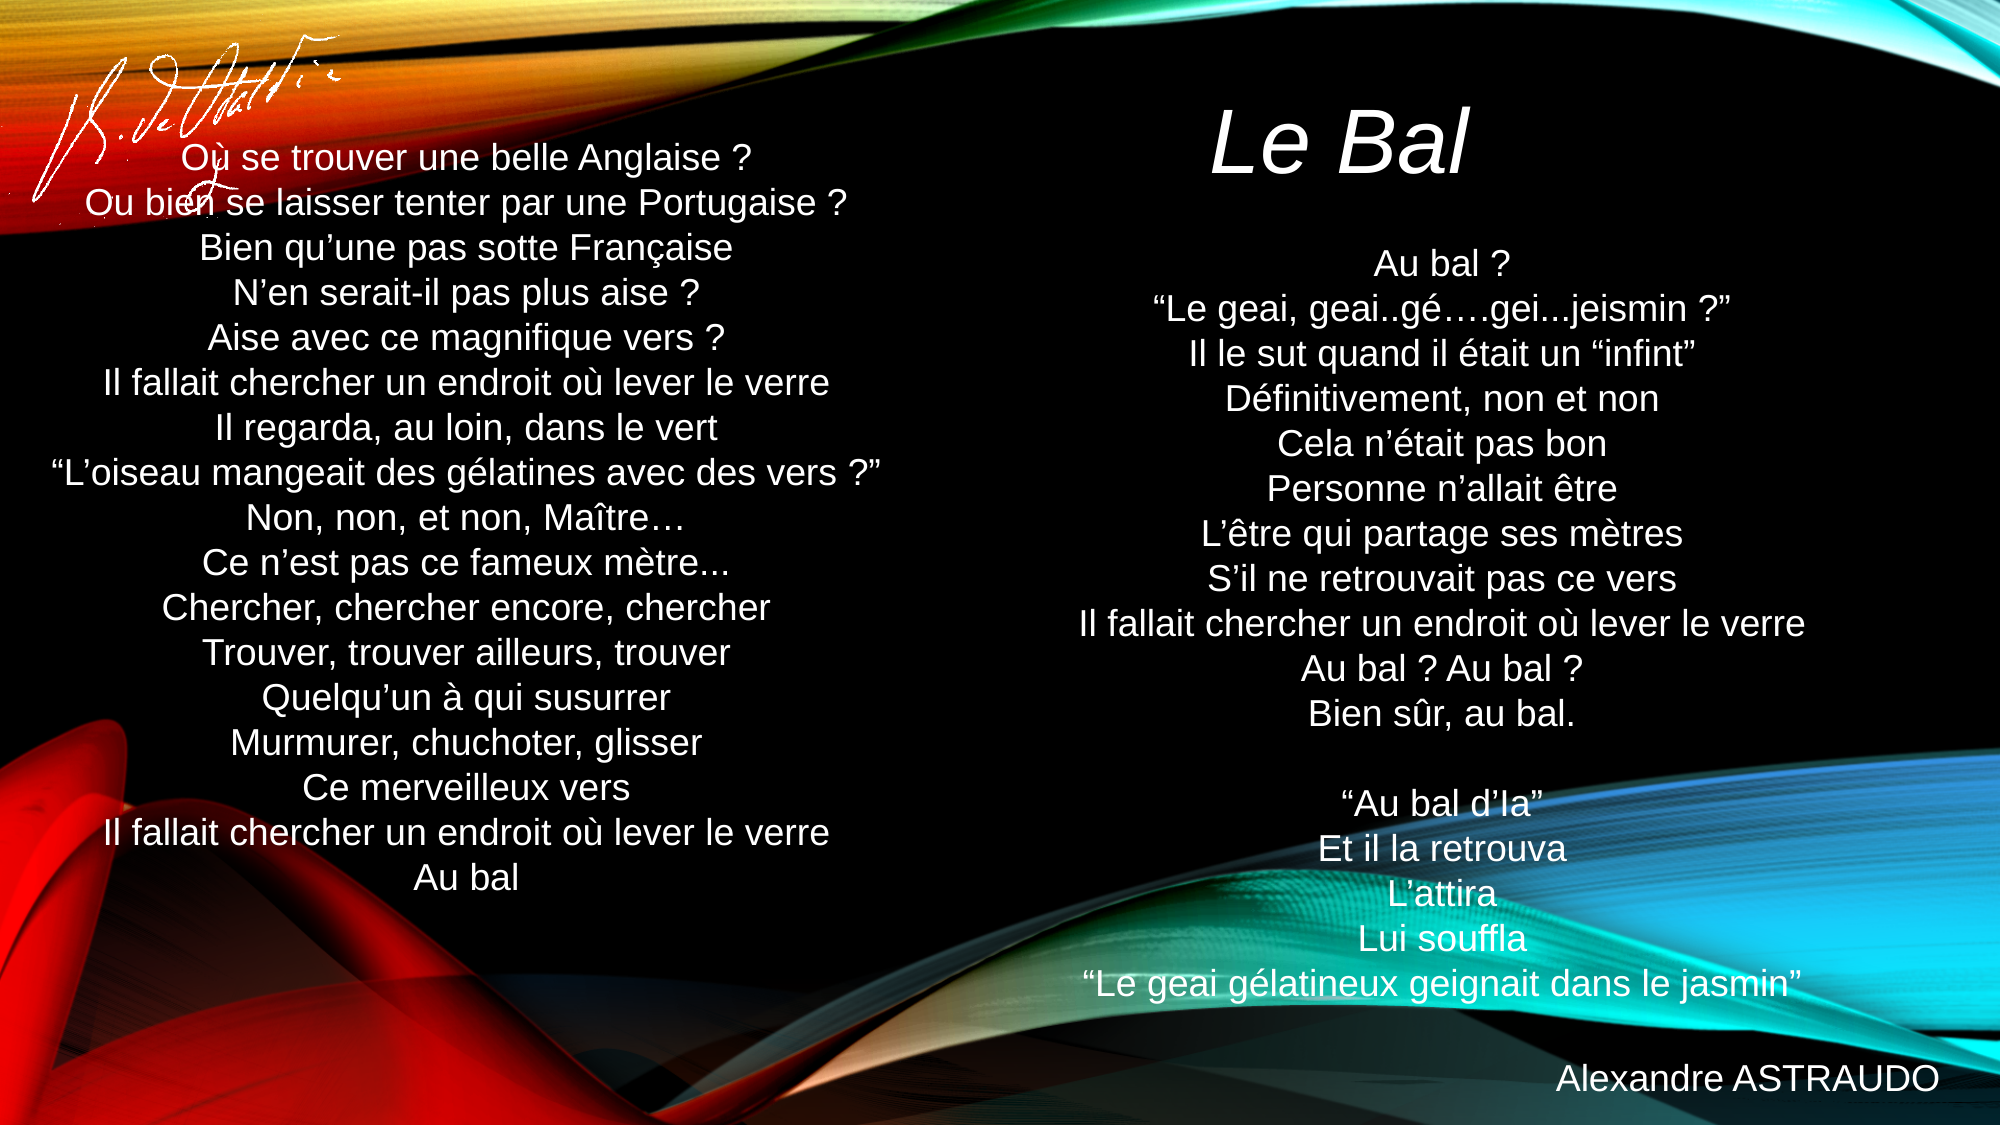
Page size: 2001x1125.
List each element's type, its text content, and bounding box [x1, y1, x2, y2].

text_box Alexandre ASTRAUDO [1541, 1046, 1956, 1107]
text_box Au bal ? “Le geai, geai..gé….gei...jeismin ?” Il le sut quand il était un “infint” Définitivement, non et non Cela n’était pas bon Personne n’allait être L’être qui partage ses mètres S’il ne retrouvait pas ce vers Il fallait chercher un endroit où lever le verre Au bal ? Au bal ? Bien sûr, au bal. “Au bal d’Ia” Et il la retrouva L’attira Lui souffla “Le geai gélatineux geignait dans le jasmin” [1063, 231, 1822, 1057]
text_box Où se trouver une belle Anglaise ? Ou bien se laisser tenter par une Portugaise ? Bien qu’une pas sotte Française N’en serait-il pas plus aise ? Aise avec ce magnifique vers ? Il fallait chercher un endroit où lever le verre Il regarda, au loin, dans le vert “L’oiseau mangeait des gélatines avec des vers ?” Non, non, et non, Maître… Ce n’est pas ce fameux mètre... Chercher, chercher encore, chercher Trouver, trouver ailleurs, trouver Quelqu’un à qui susurrer Murmurer, chuchoter, glisser Ce merveilleux vers Il fallait chercher un endroit où lever le verre Au bal [36, 125, 897, 951]
title Le Bal [716, 30, 1963, 244]
picture [0, 0, 2000, 237]
picture [0, 717, 2000, 1125]
